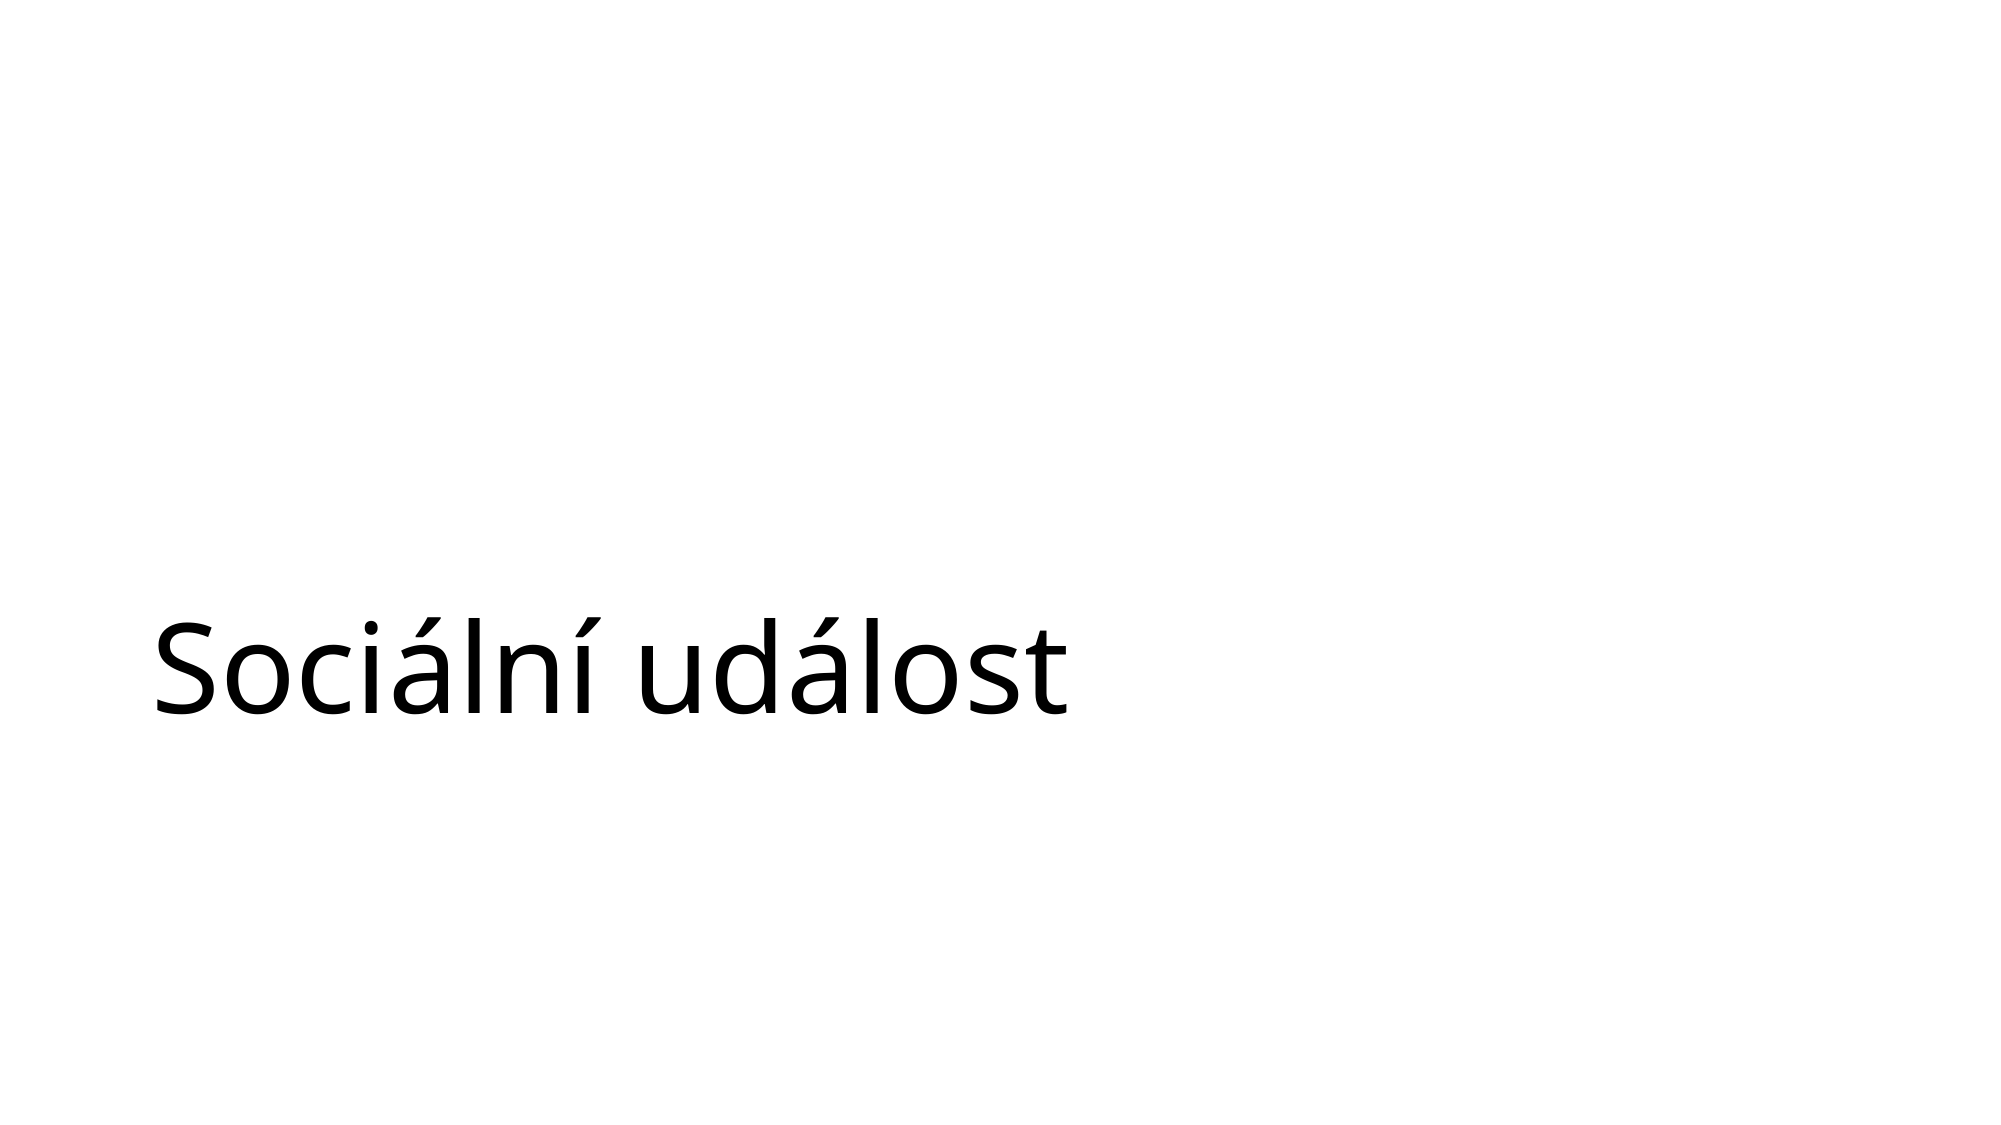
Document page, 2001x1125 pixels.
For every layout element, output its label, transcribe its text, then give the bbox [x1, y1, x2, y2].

title Sociální událost [136, 280, 1862, 749]
